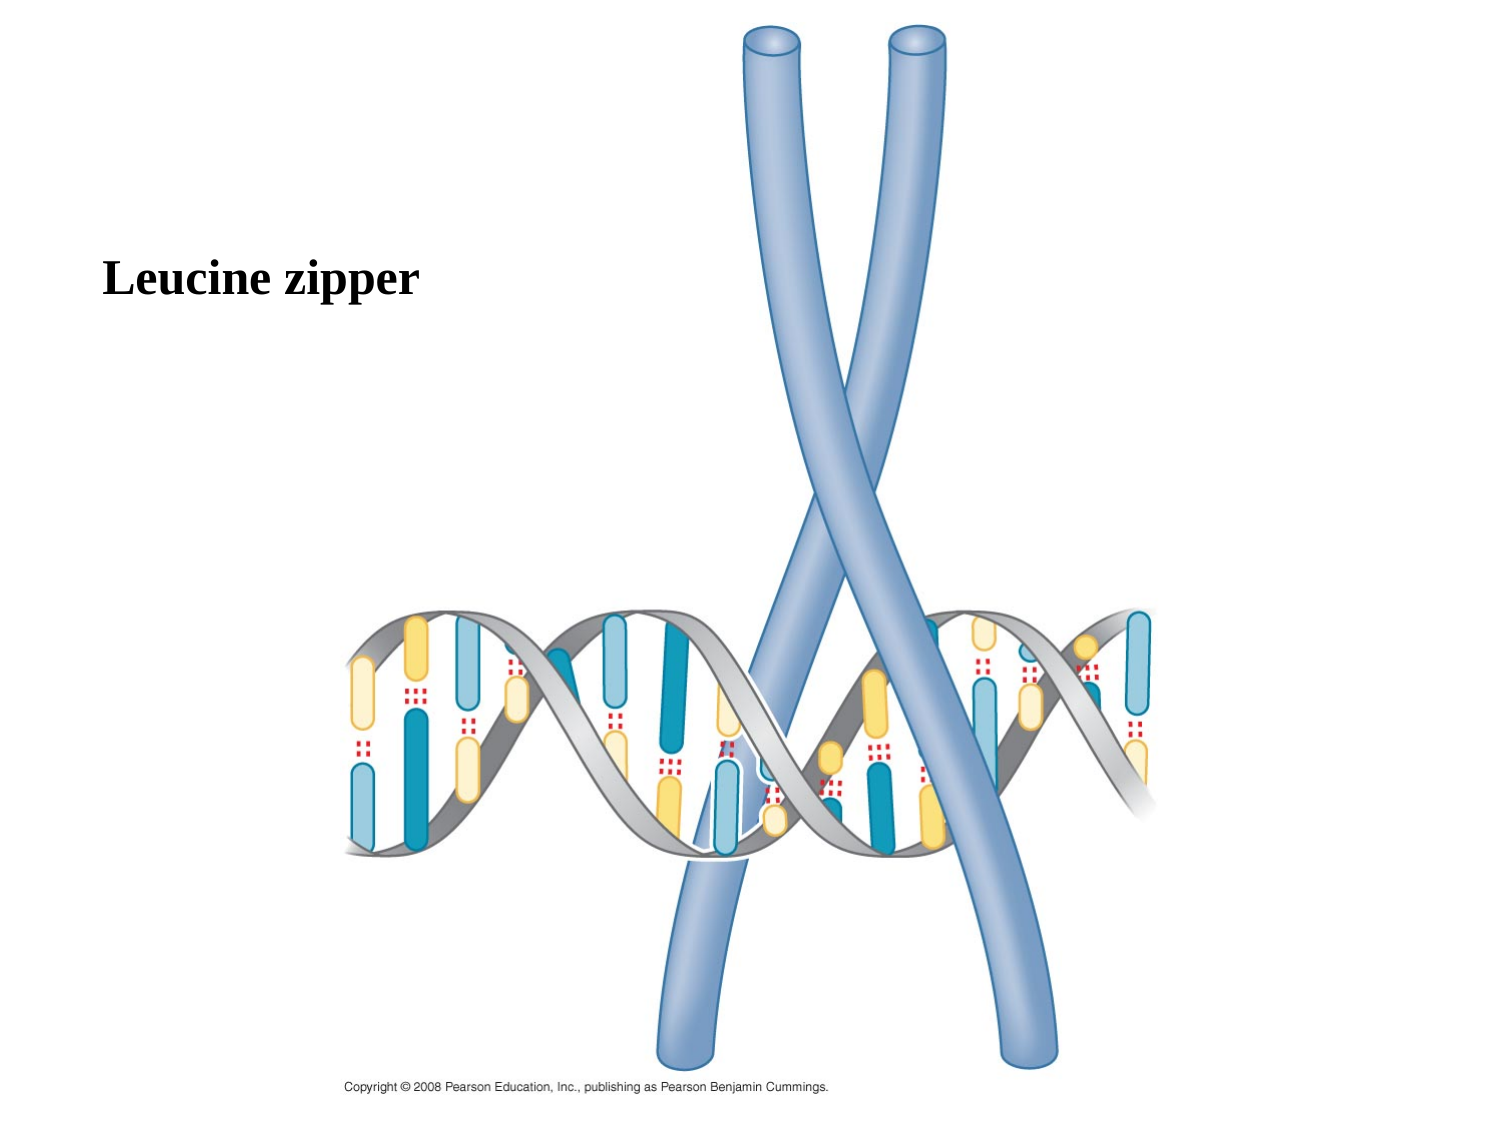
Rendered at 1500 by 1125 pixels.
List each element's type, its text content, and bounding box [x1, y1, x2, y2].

text_box Leucine zipper [87, 237, 335, 313]
picture [340, 22, 1160, 1103]
